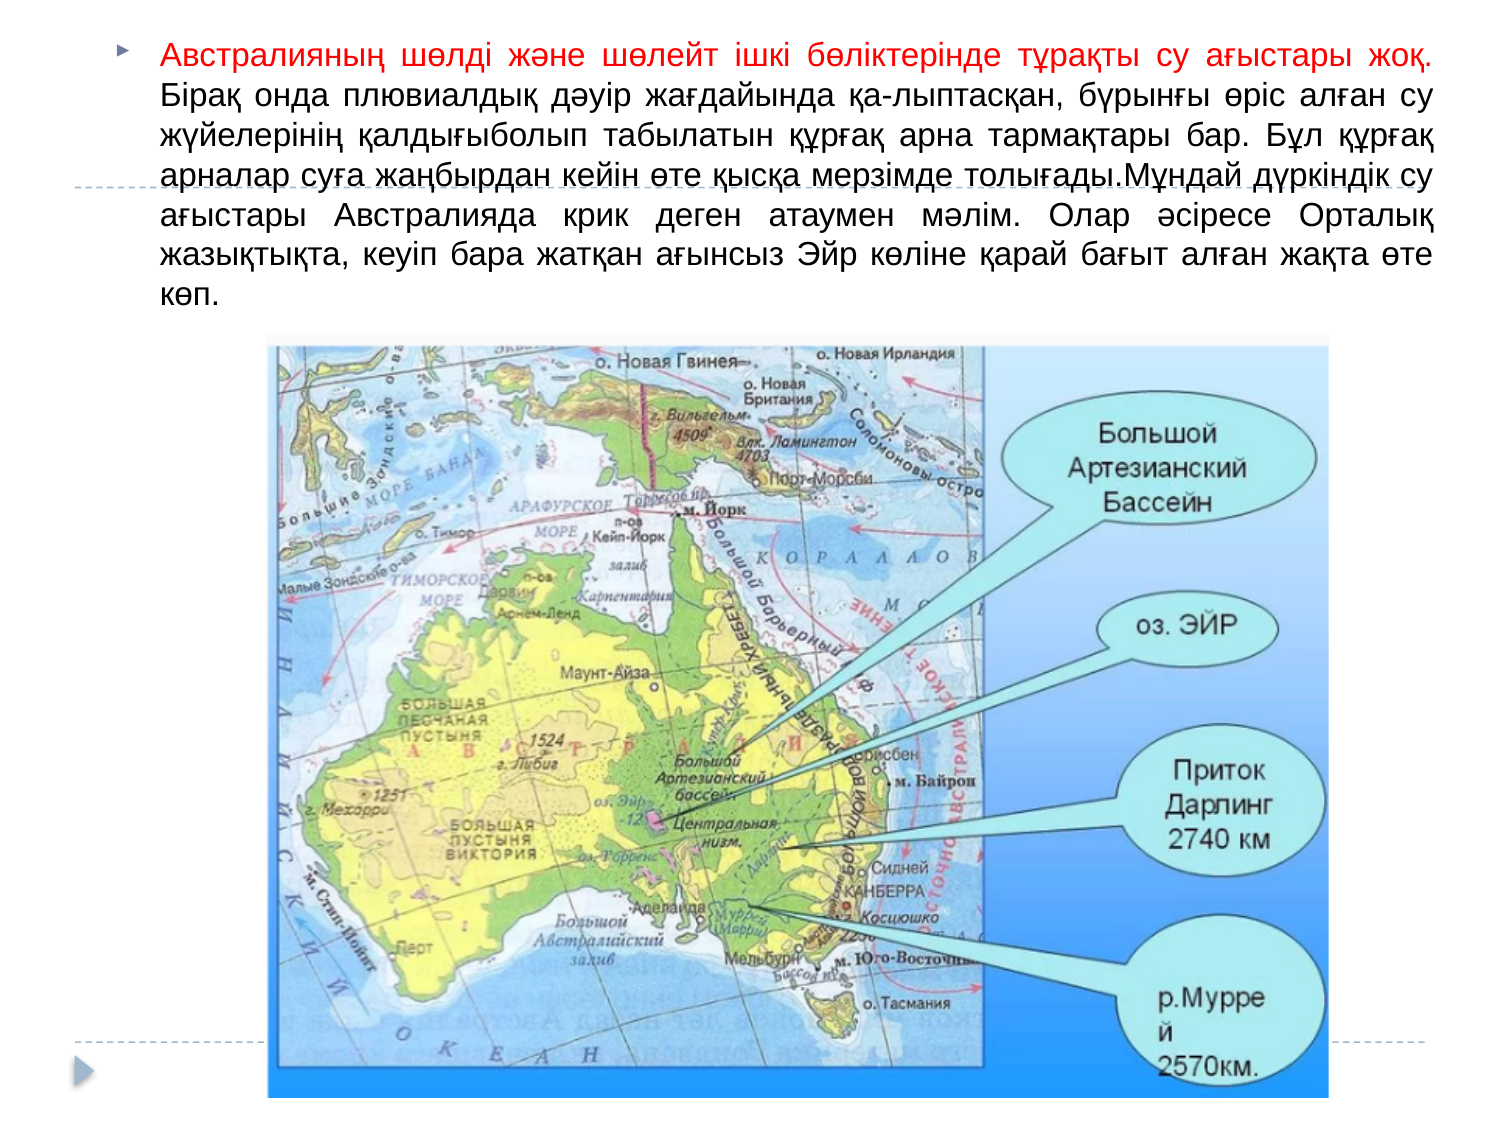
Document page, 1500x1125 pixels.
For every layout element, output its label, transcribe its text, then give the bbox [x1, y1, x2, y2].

list Австралияның шөлді және шөлейт ішкі бөліктерінде тұрақты су ағыстары жоқ. Бірақ онда плювиалдық дәуір жағдайында қа-лыптасқан, бүрынғы өріс алған су жүйелерінің қалдығыболып табылатын құрғақ арна тармақтары бар. Бұл құрғақ арналар суға жаңбырдан кейін өте қысқа мерзімде толығады.Мұндай дүркіндік су ағыстары Австралияда крик деген атаумен мәлім. Олар әсіресе Орталық жазықтықта, кеуіп бара жатқан ағынсыз Эйр көліне қарай бағыт алған жақта өте көп. [100, 25, 1451, 836]
picture [265, 332, 1329, 1099]
